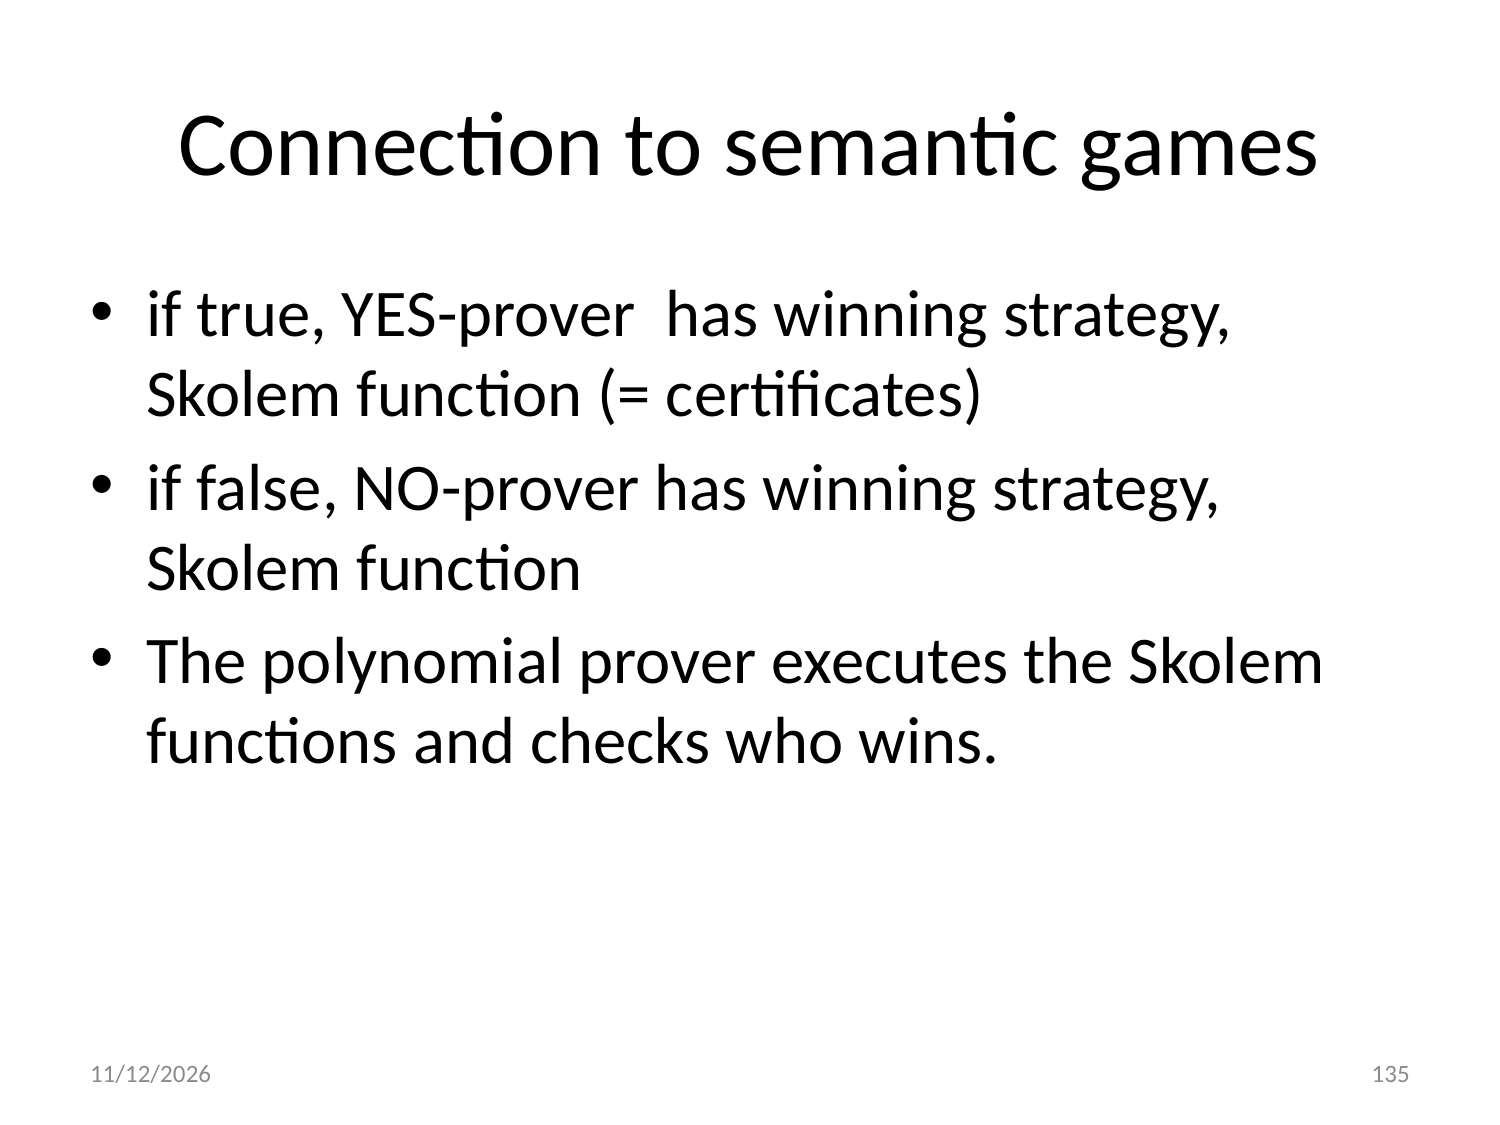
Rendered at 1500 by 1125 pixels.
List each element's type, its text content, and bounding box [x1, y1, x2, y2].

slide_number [75, 1042, 425, 1103]
list if true, YES-prover has winning strategy, Skolem function (= certificates) if false, NO-prover has winning strategy, Skolem function The polynomial prover executes the Skolem functions and checks who wins. [75, 262, 1425, 1005]
title Connection to semantic games [75, 45, 1425, 233]
slide_number 135 [1074, 1042, 1425, 1103]
